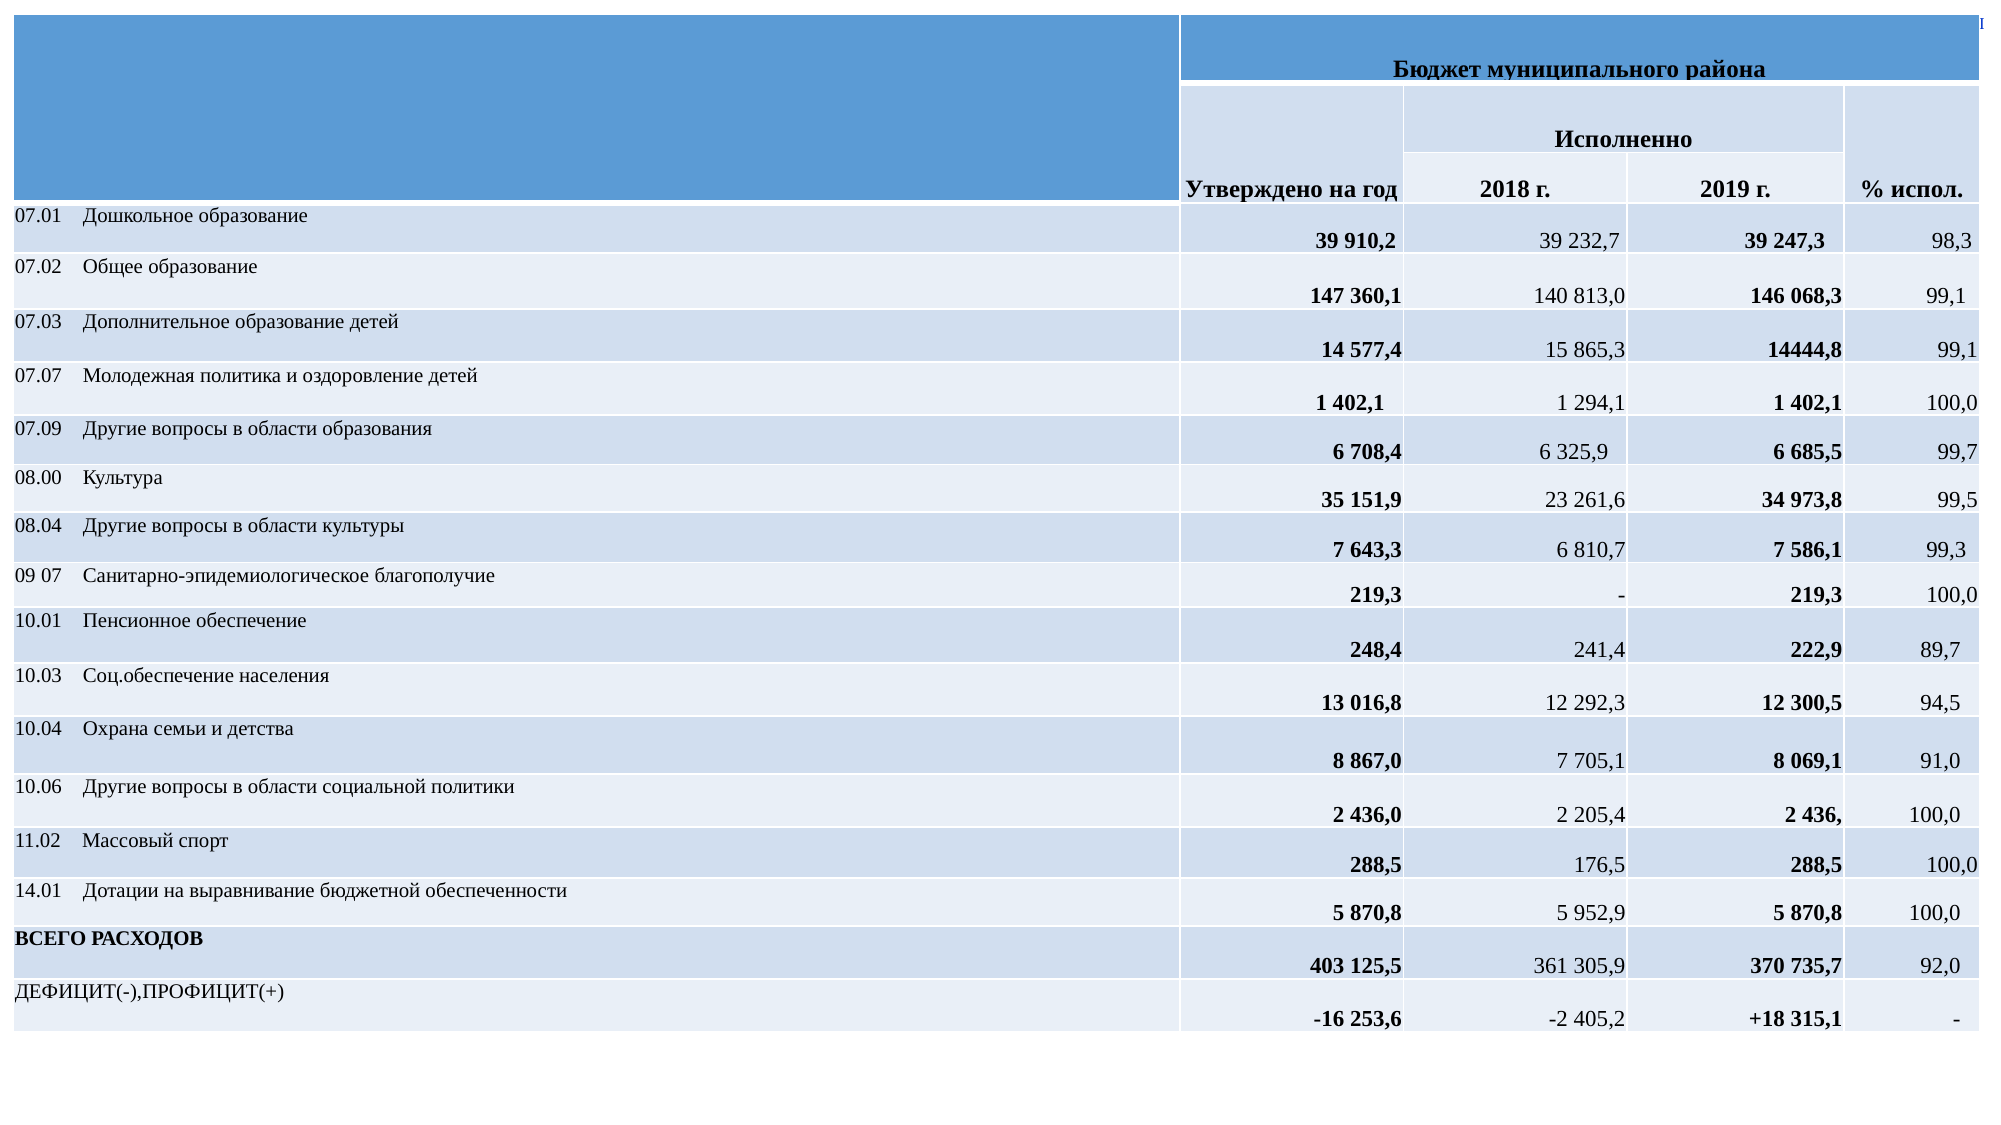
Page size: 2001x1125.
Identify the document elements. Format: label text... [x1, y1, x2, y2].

table_cell 39 910,2 [1181, 204, 1403, 252]
table_cell +18 315,1 [1628, 980, 1843, 1031]
table_cell 8 069,1 [1628, 717, 1843, 773]
table_cell 92,0 [1845, 927, 1979, 978]
table_cell 6 810,7 [1404, 513, 1626, 562]
table_cell - [1845, 980, 1979, 1031]
table_cell 241,4 [1404, 608, 1626, 662]
table_cell % испол. [1845, 86, 1979, 202]
table_cell 10.06 Другие вопросы в области социальной политики [14, 775, 1179, 826]
table_cell 6 708,4 [1181, 416, 1403, 464]
table_cell -16 253,6 [1181, 980, 1403, 1031]
table_cell 13 016,8 [1181, 664, 1403, 715]
table_cell 100,0 [1845, 775, 1979, 826]
table_cell 14.01 Дотации на выравнивание бюджетной обеспеченности [14, 879, 1179, 925]
table_cell 288,5 [1181, 828, 1403, 877]
table_cell 91,0 [1845, 717, 1979, 773]
table_cell 222,9 [1628, 608, 1843, 662]
table_header Бюджет муниципального района [1181, 15, 1979, 80]
table_cell 2018 г. [1404, 153, 1626, 202]
table_cell 1 402,1 [1628, 363, 1843, 414]
table_cell 99,5 [1845, 465, 1979, 511]
table_cell ДЕФИЦИТ(-),ПРОФИЦИТ(+) [14, 980, 1179, 1031]
table_cell 361 305,9 [1404, 927, 1626, 978]
table_cell 146 068,3 [1628, 254, 1843, 308]
table_cell 12 292,3 [1404, 664, 1626, 715]
table_cell ВСЕГО РАСХОДОВ [14, 927, 1179, 978]
table_cell 99,1 [1845, 254, 1979, 308]
table_cell Исполненно [1404, 86, 1843, 152]
table_cell 99,7 [1845, 416, 1979, 464]
table_cell 99,1 [1845, 310, 1979, 361]
table_cell 6 685,5 [1628, 416, 1843, 464]
table_cell 23 261,6 [1404, 465, 1626, 511]
table_cell 07.02 Общее образование [14, 254, 1179, 308]
table_cell 07.09 Другие вопросы в области образования [14, 416, 1179, 464]
table_cell 370 735,7 [1628, 927, 1843, 978]
table_cell 219,3 [1181, 563, 1403, 606]
table_cell 98,3 [1845, 204, 1979, 252]
table_header [14, 15, 1179, 200]
table_cell 176,5 [1404, 828, 1626, 877]
table_cell 89,7 [1845, 608, 1979, 662]
table_cell 100,0 [1845, 828, 1979, 877]
table_cell 2 205,4 [1404, 775, 1626, 826]
table_cell 12 300,5 [1628, 664, 1843, 715]
table_cell 39 232,7 [1404, 204, 1626, 252]
table_cell 6 325,9 [1404, 416, 1626, 464]
table_cell 8 867,0 [1181, 717, 1403, 773]
table_cell - [1404, 563, 1626, 606]
table_cell Утверждено на год [1181, 86, 1403, 202]
table_cell 14444,8 [1628, 310, 1843, 361]
table_cell 7 705,1 [1404, 717, 1626, 773]
table_cell 1 294,1 [1404, 363, 1626, 414]
table_cell 09 07 Санитарно-эпидемиологическое благополучие [14, 563, 1179, 606]
table_cell 2 436,0 [1181, 775, 1403, 826]
table_cell 14 577,4 [1181, 310, 1403, 361]
table_cell 5 952,9 [1404, 879, 1626, 925]
table_cell 100,0 [1845, 363, 1979, 414]
table_cell -2 405,2 [1404, 980, 1626, 1031]
table_cell 403 125,5 [1181, 927, 1403, 978]
table_cell 07.07 Молодежная политика и оздоровление детей [14, 363, 1179, 414]
table_cell 147 360,1 [1181, 254, 1403, 308]
table_cell 15 865,3 [1404, 310, 1626, 361]
table_cell 94,5 [1845, 664, 1979, 715]
table_cell 100,0 [1845, 879, 1979, 925]
table_cell 7 643,3 [1181, 513, 1403, 562]
table_cell 7 586,1 [1628, 513, 1843, 562]
table_cell 07.01 Дошкольное образование [14, 206, 1179, 252]
table_cell 2 436, [1628, 775, 1843, 826]
table_cell 99,3 [1845, 513, 1979, 562]
table_cell 08.00 Культура [14, 465, 1179, 511]
table_cell 34 973,8 [1628, 465, 1843, 511]
table_cell 248,4 [1181, 608, 1403, 662]
table_cell 10.04 Охрана семьи и детства [14, 717, 1179, 773]
table_cell 5 870,8 [1181, 879, 1403, 925]
title ПРОДОЛЖЕНИЕ ТАБЛИЦЫ [137, 0, 2000, 49]
table_cell 35 151,9 [1181, 465, 1403, 511]
table_cell 100,0 [1845, 563, 1979, 606]
table_cell 219,3 [1628, 563, 1843, 606]
table_cell 140 813,0 [1404, 254, 1626, 308]
table_cell 288,5 [1628, 828, 1843, 877]
table_cell 1 402,1 [1181, 363, 1403, 414]
table_cell 39 247,3 [1628, 204, 1843, 252]
table_cell 10.03 Соц.обеспечение населения [14, 664, 1179, 715]
table_cell 11.02 Массовый спорт [14, 828, 1179, 877]
table_cell 10.01 Пенсионное обеспечение [14, 608, 1179, 662]
table_cell 07.03 Дополнительное образование детей [14, 310, 1179, 361]
table_cell 08.04 Другие вопросы в области культуры [14, 513, 1179, 562]
table_cell 2019 г. [1628, 153, 1843, 202]
table_cell 5 870,8 [1628, 879, 1843, 925]
